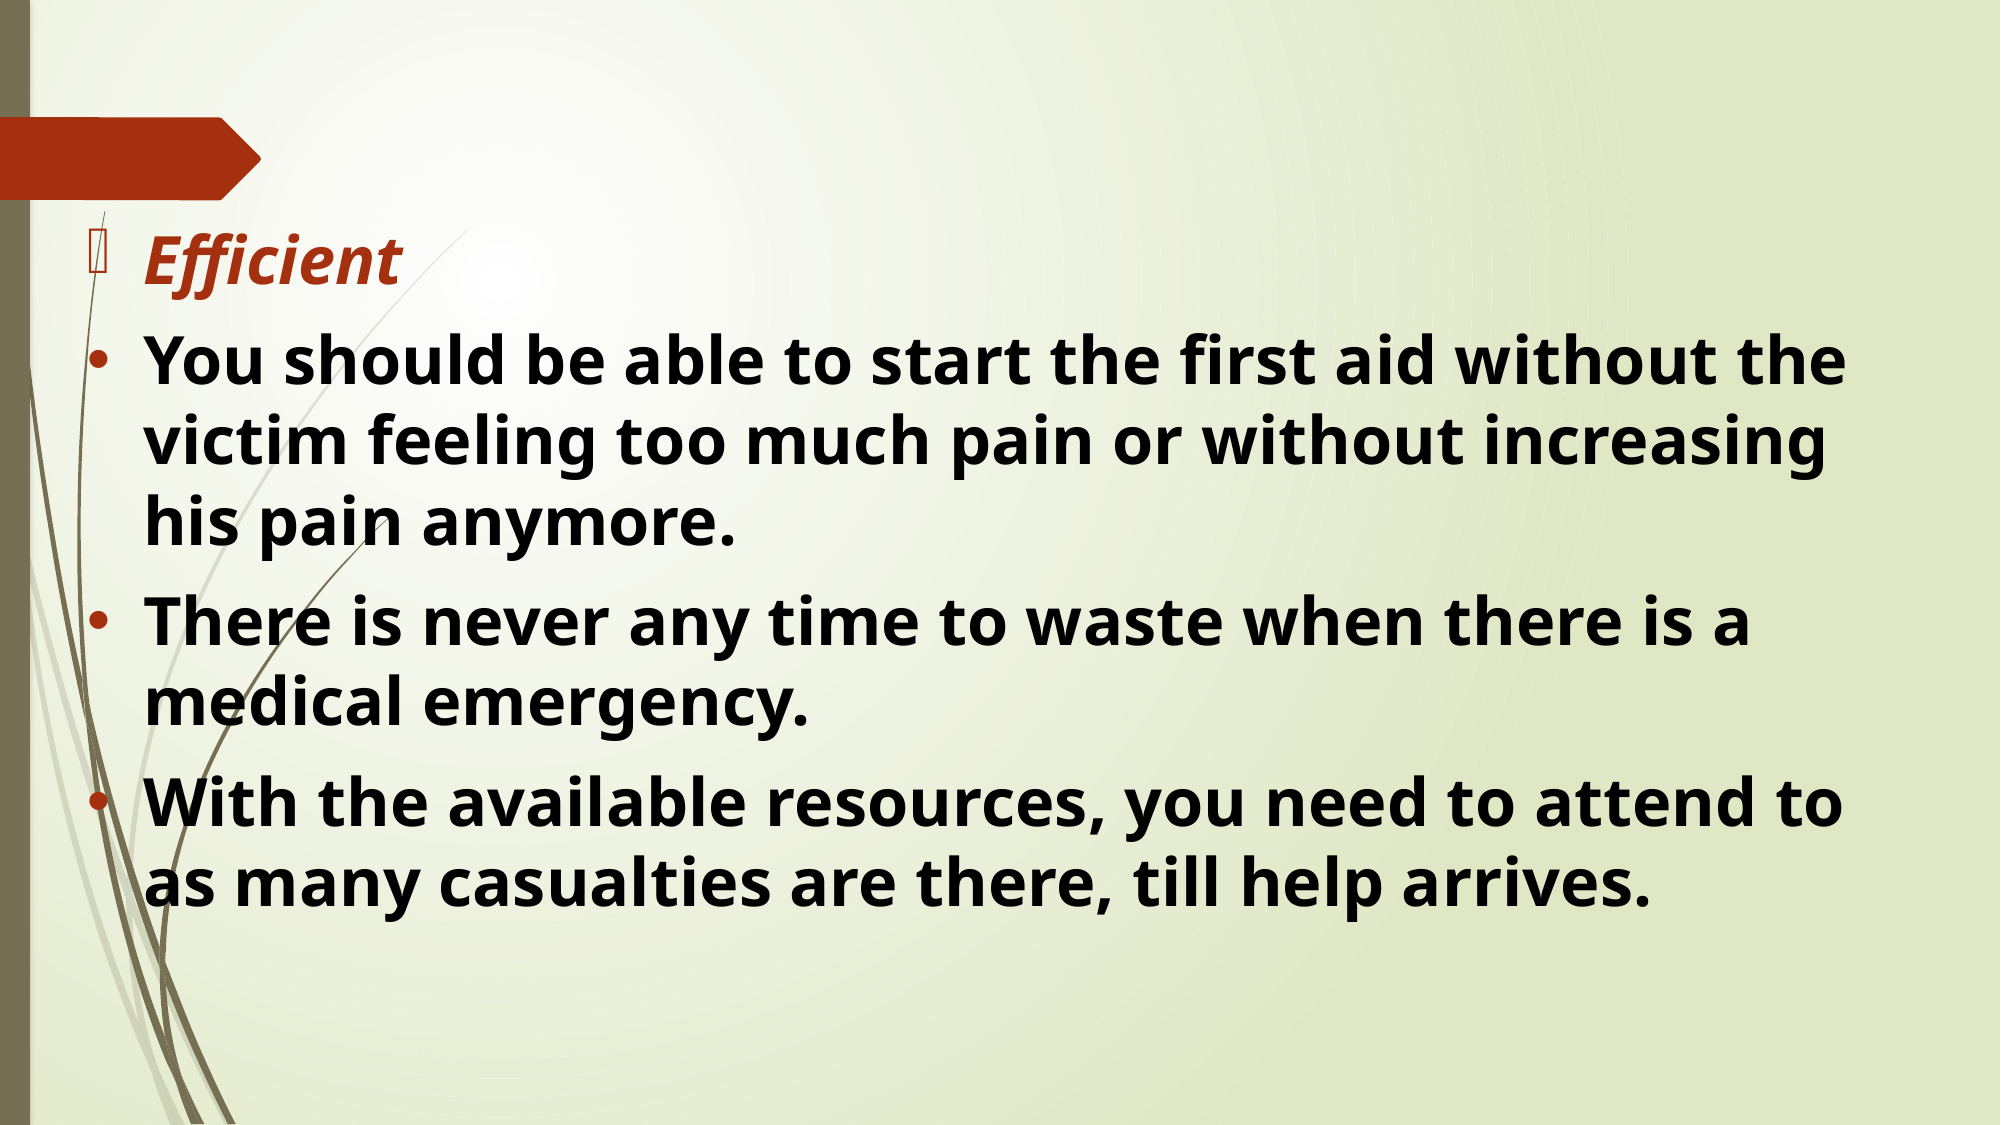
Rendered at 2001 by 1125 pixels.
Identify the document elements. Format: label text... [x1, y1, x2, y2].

list Efficient You should be able to start the first aid without the victim feeling too much pain or without increasing his pain anymore. There is never any time to waste when there is a medical emergency. With the available resources, you need to attend to as many casualties are there, till help arrives. [71, 210, 1888, 1125]
